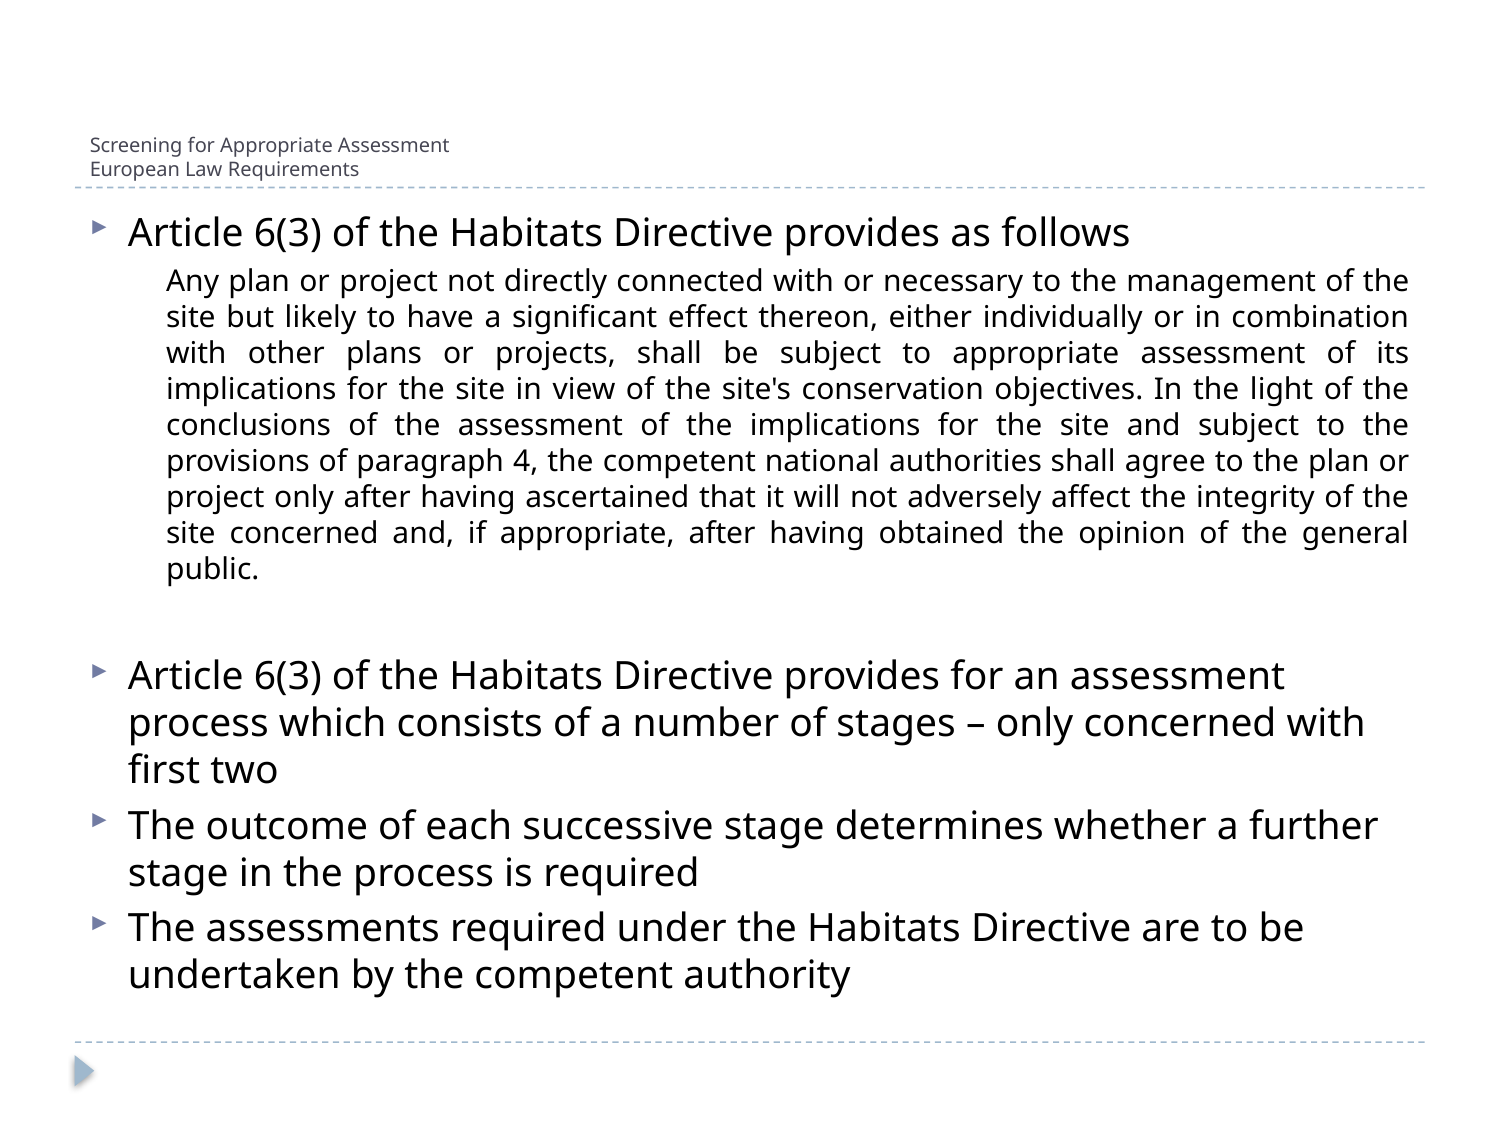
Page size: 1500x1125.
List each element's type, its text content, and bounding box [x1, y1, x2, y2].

title Screening for Appropriate Assessment European Law Requirements [75, 24, 1425, 188]
list Article 6(3) of the Habitats Directive provides as follows Any plan or project not directly connected with or necessary to the management of the site but likely to have a significant effect thereon, either individually or in combination with other plans or projects, shall be subject to appropriate assessment of its implications for the site in view of the site's conservation objectives. In the light of the conclusions of the assessment of the implications for the site and subject to the provisions of paragraph 4, the competent national authorities shall agree to the plan or project only after having ascertained that it will not adversely affect the integrity of the site concerned and, if appropriate, after having obtained the opinion of the general public. Article 6(3) of the Habitats Directive provides for an assessment process which consists of a number of stages – only concerned with first two The outcome of each successive stage determines whether a further stage in the process is required The assessments required under the Habitats Directive are to be undertaken by the competent authority [75, 200, 1425, 1010]
